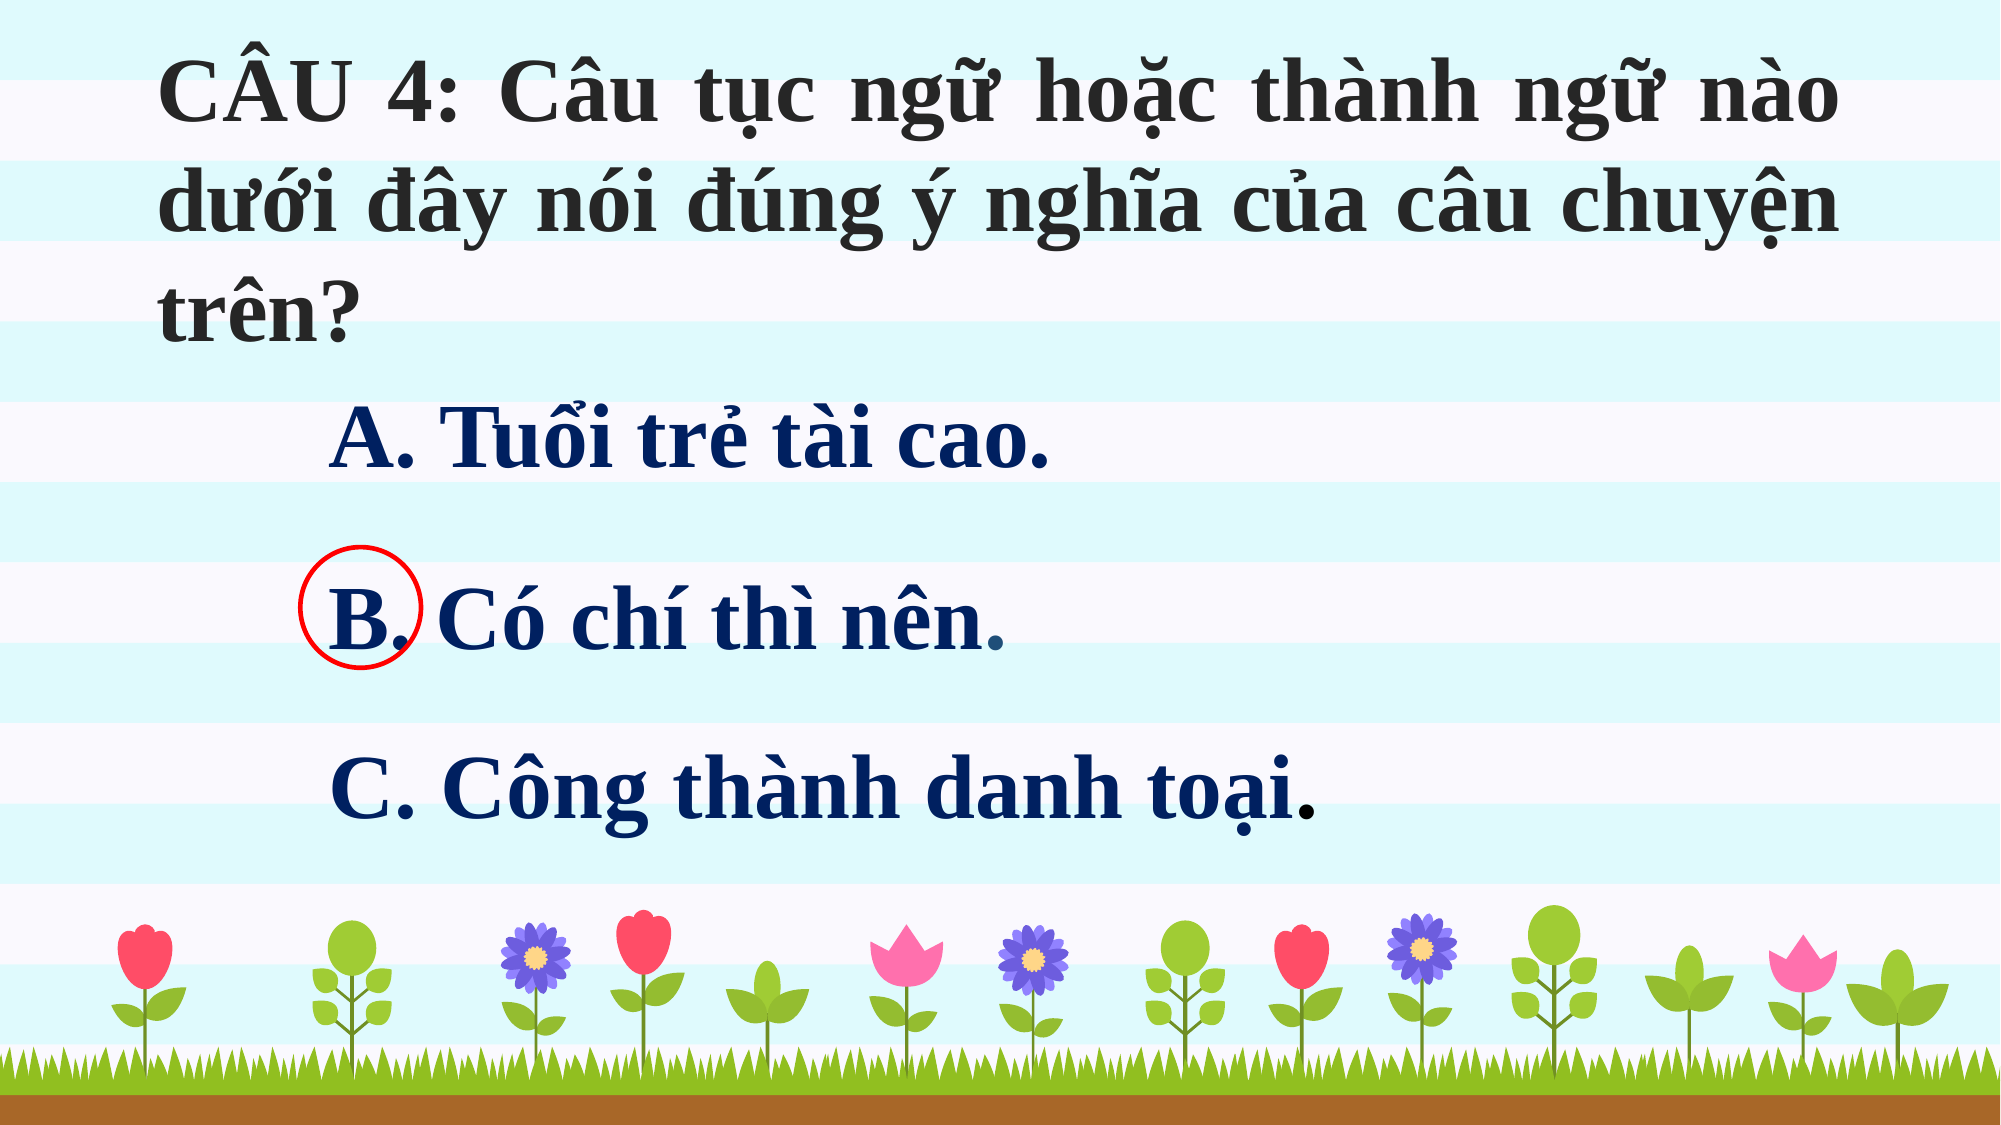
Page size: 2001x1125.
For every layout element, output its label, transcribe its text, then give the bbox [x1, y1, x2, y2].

text_box C. Công thành danh toại. [313, 719, 1979, 845]
text_box CÂU 4: Câu tục ngữ hoặc thành ngữ nào dưới đây nói đúng ý nghĩa của câu chuyện trên? [132, 111, 1868, 280]
text_box A. Tuổi trẻ tài cao. [313, 368, 1902, 494]
text_box B. Có chí thì nên. [313, 550, 1902, 675]
text_box [299, 546, 423, 669]
